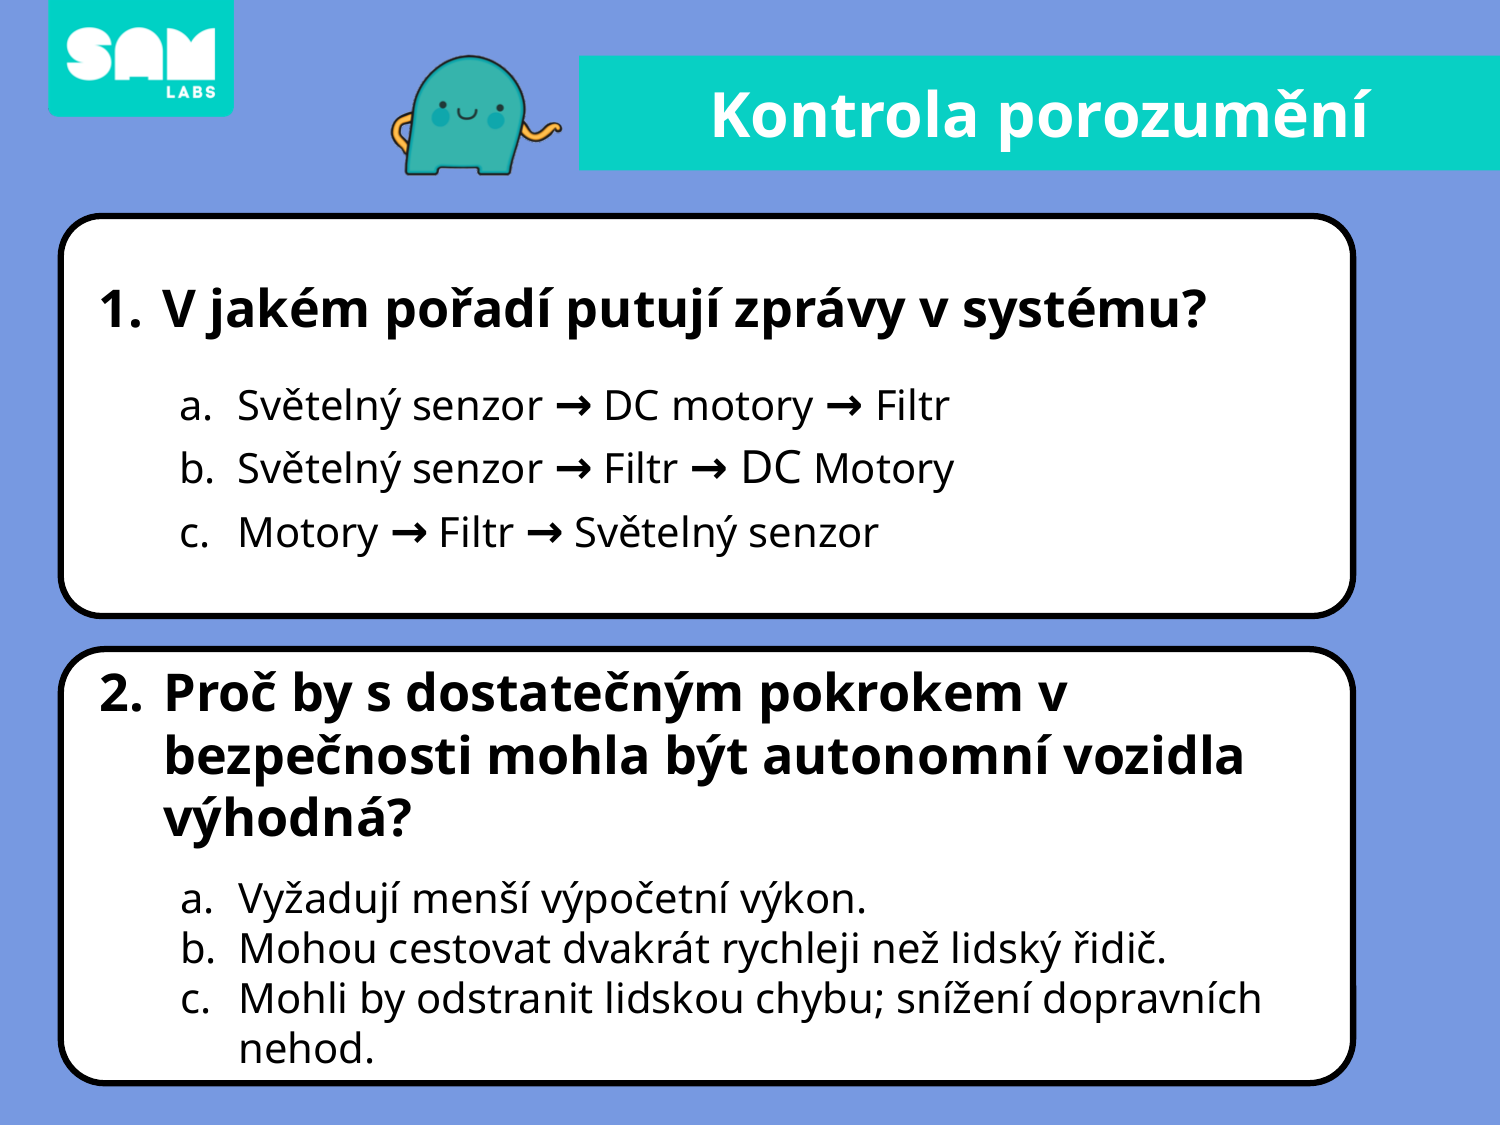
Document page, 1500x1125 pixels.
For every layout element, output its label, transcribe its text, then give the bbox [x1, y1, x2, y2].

picture [357, 43, 580, 188]
text_box V jakém pořadí putují zprávy v systému? Světelný senzor → DC motory → Filtr Světelný senzor → Filtr → DC Motory Motory → Filtr → Světelný senzor [60, 215, 1354, 617]
text_box Kontrola porozumění [584, 55, 1500, 171]
text_box Proč by s dostatečným pokrokem v bezpečnosti mohla být autonomní vozidla výhodná? Vyžadují menší výpočetní výkon. Mohou cestovat dvakrát rychleji než lidský řidič. Mohli by odstranit lidskou chybu; snížení dopravních nehod. [60, 649, 1354, 1084]
picture [0, 0, 234, 118]
